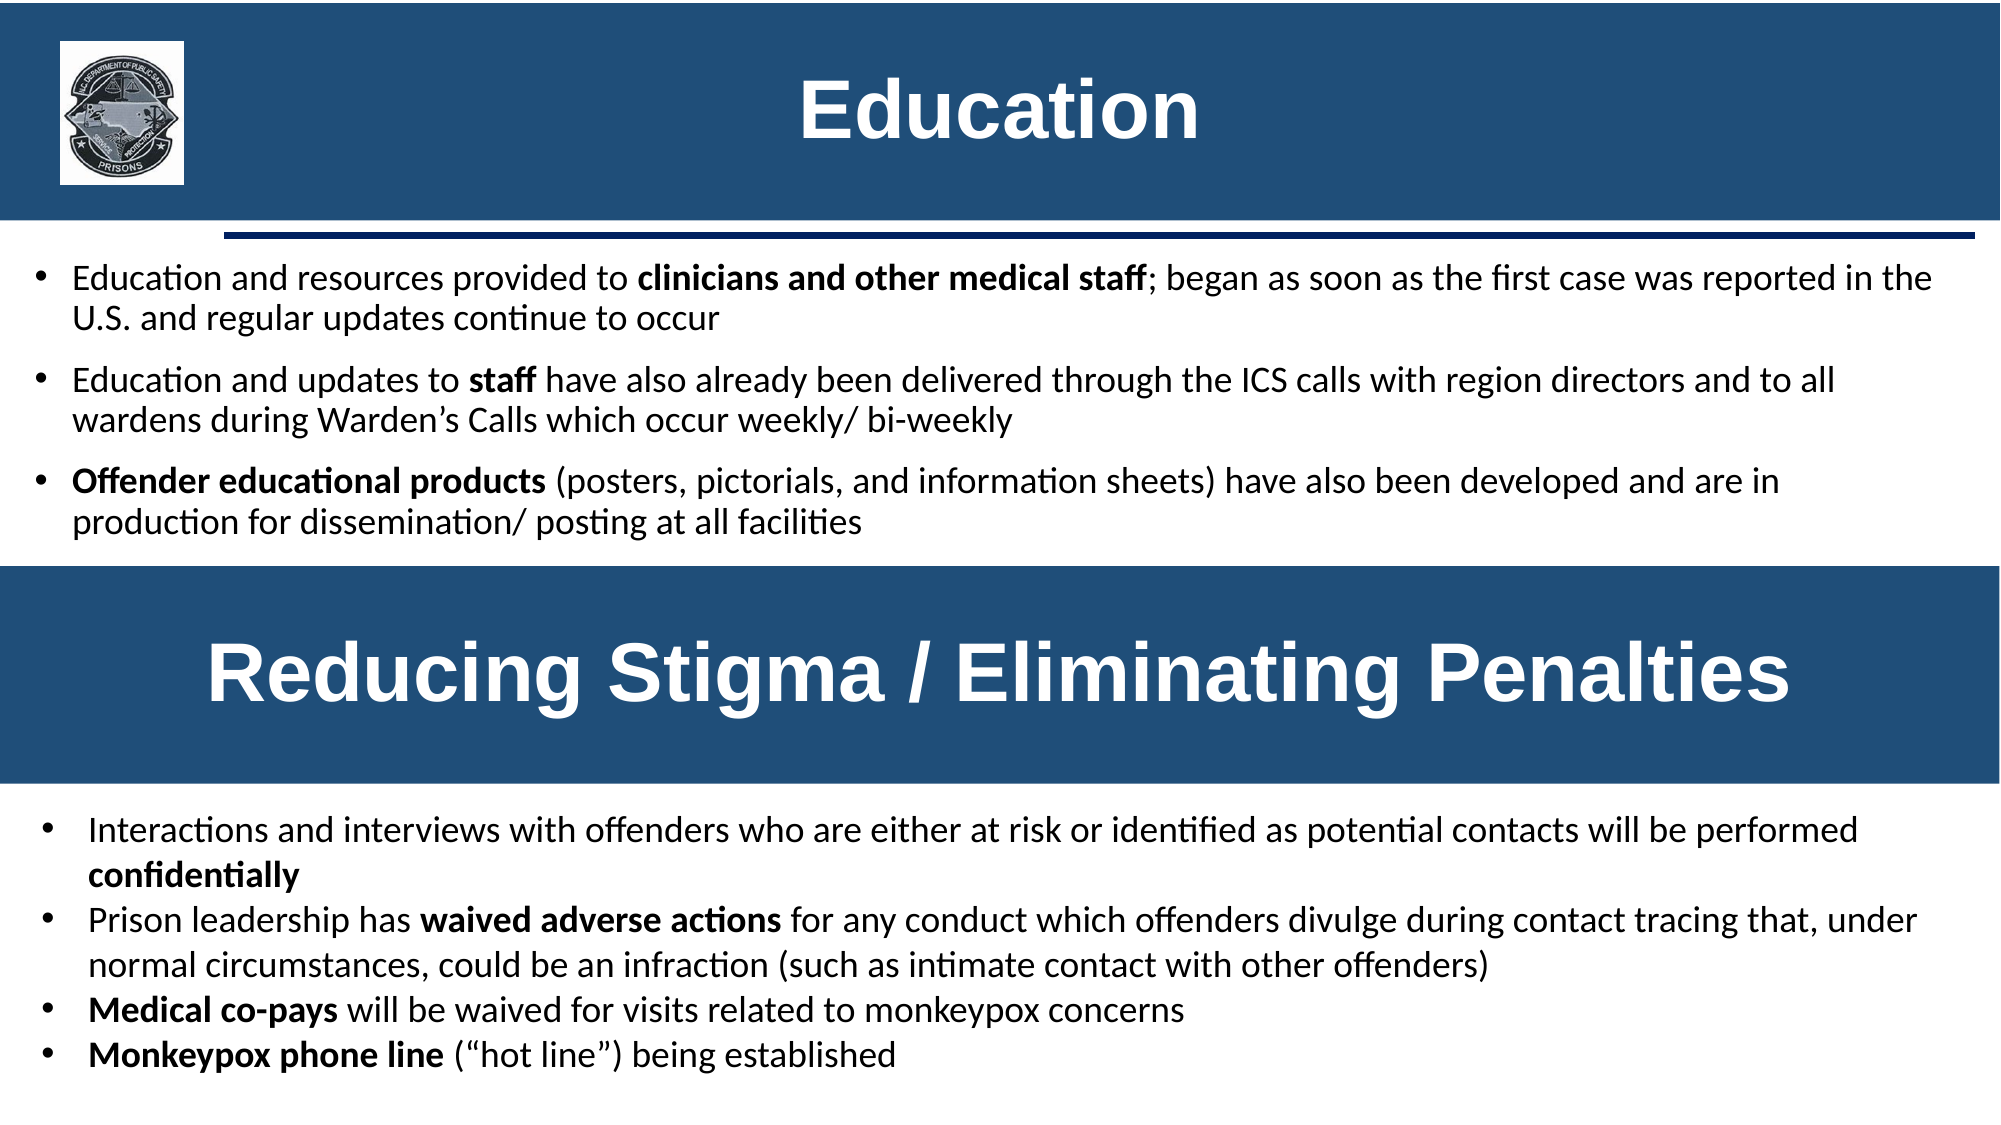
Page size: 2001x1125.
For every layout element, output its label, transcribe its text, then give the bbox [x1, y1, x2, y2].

list Education and resources provided to clinicians and other medical staff; began as soon as the first case was reported in the U.S. and regular updates continue to occur Education and updates to staff have also already been delivered through the ICS calls with region directors and to all wardens during Warden’s Calls which occur weekly/ bi-weekly Offender educational products (posters, pictorials, and information sheets) have also been developed and are in production for dissemination/ posting at all facilities [19, 784, 1968, 1098]
text_box Reducing Stigma / Eliminating Penalties [0, 566, 2000, 784]
title Education [0, 3, 2000, 221]
picture [60, 41, 184, 185]
text_box Interactions and interviews with offenders who are either at risk or identified as potential contacts will be performed confidentially Prison leadership has waived adverse actions for any conduct which offenders divulge during contact tracing that, under normal circumstances, could be an infraction (such as intimate contact with other offenders) Medical co-pays will be waived for visits related to monkeypox concerns Monkeypox phone line (“hot line”) being established [26, 797, 2000, 1083]
list Education and resources provided to clinicians and other medical staff; began as soon as the first case was reported in the U.S. and regular updates continue to occur Education and updates to staff have also already been delivered through the ICS calls with region directors and to all wardens during Warden’s Calls which occur weekly/ bi-weekly Offender educational products (posters, pictorials, and information sheets) have also been developed and are in production for dissemination/ posting at all facilities [19, 250, 1968, 566]
